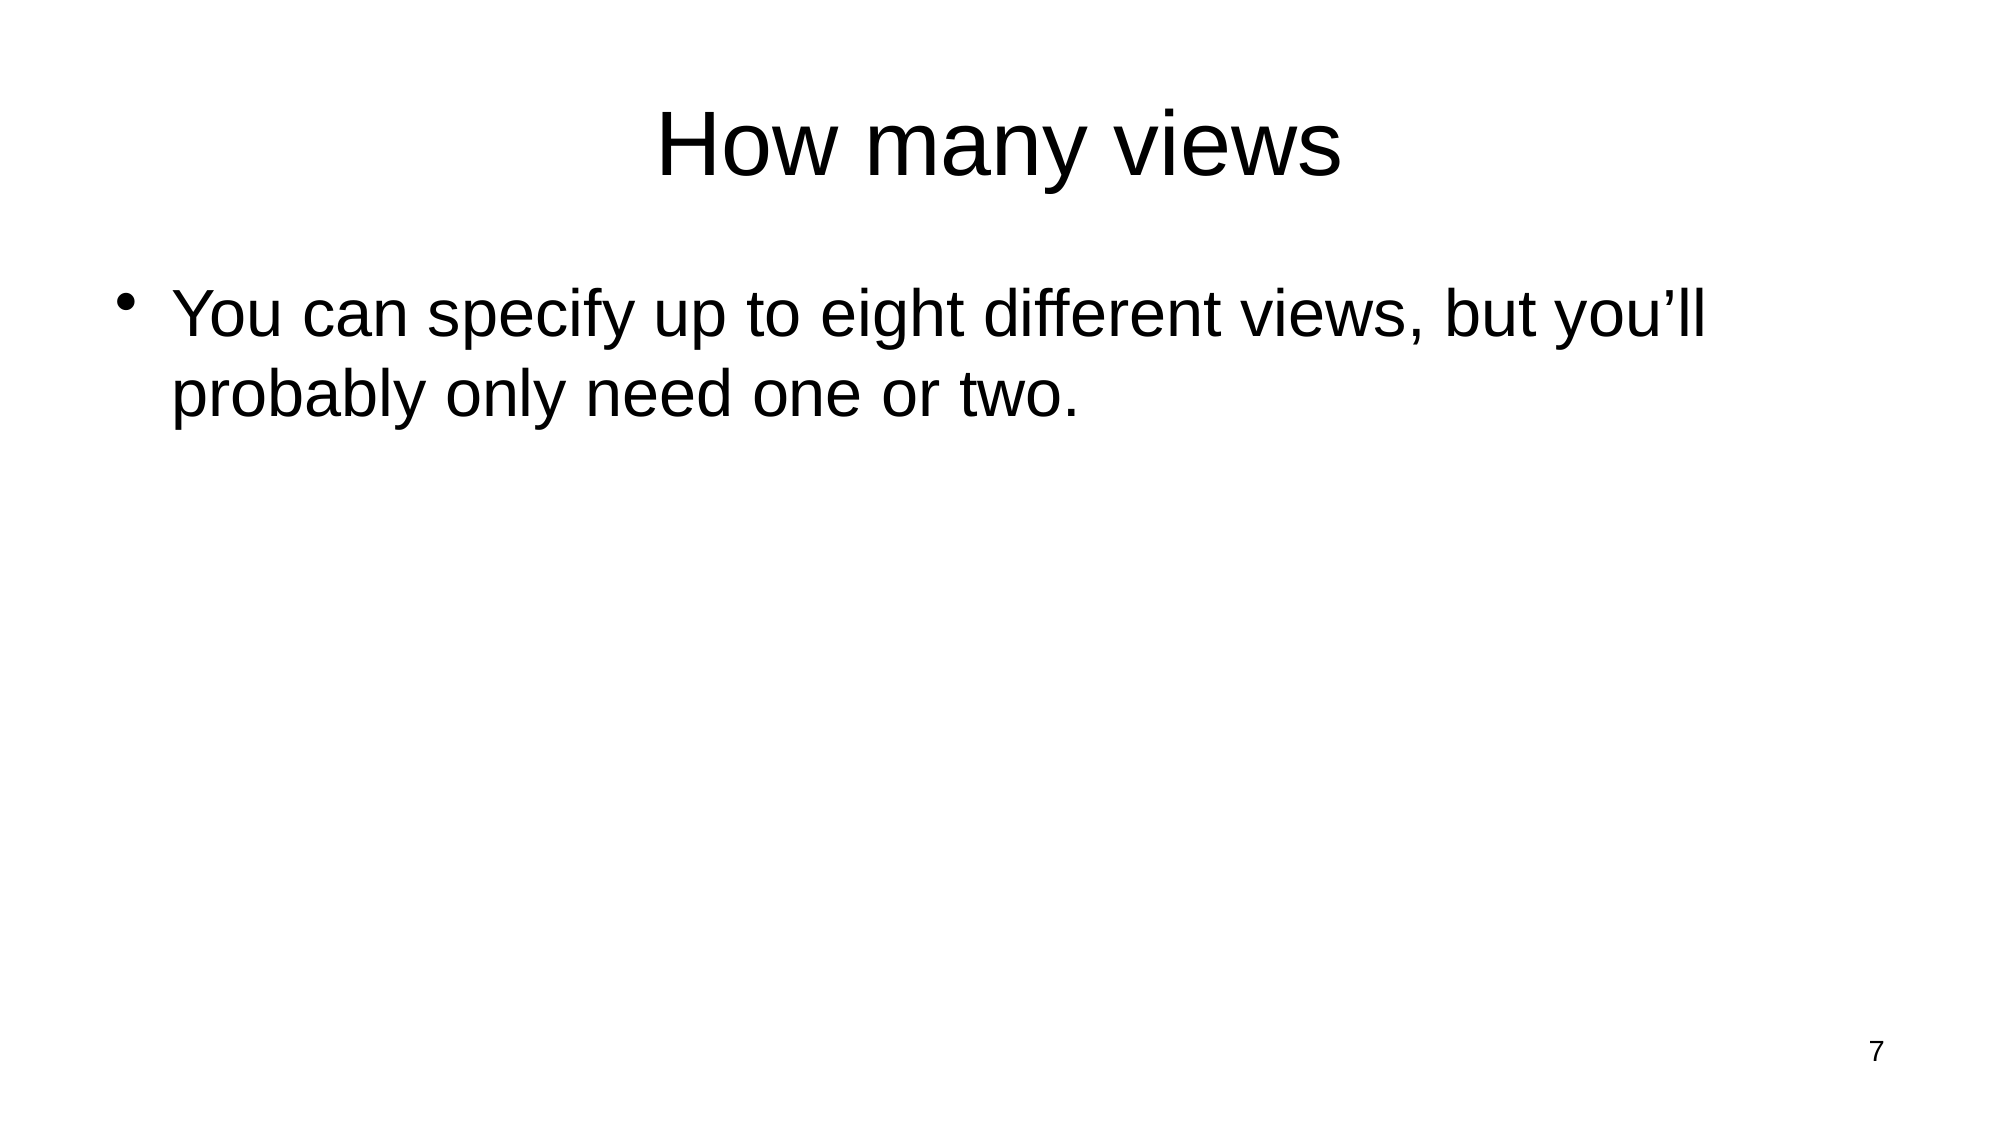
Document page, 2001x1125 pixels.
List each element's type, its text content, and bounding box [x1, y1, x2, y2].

slide_number 7 [1433, 1024, 1900, 1103]
list You can specify up to eight different views, but you’ll probably only need one or two. [99, 262, 1900, 1005]
title How many views [99, 45, 1900, 233]
